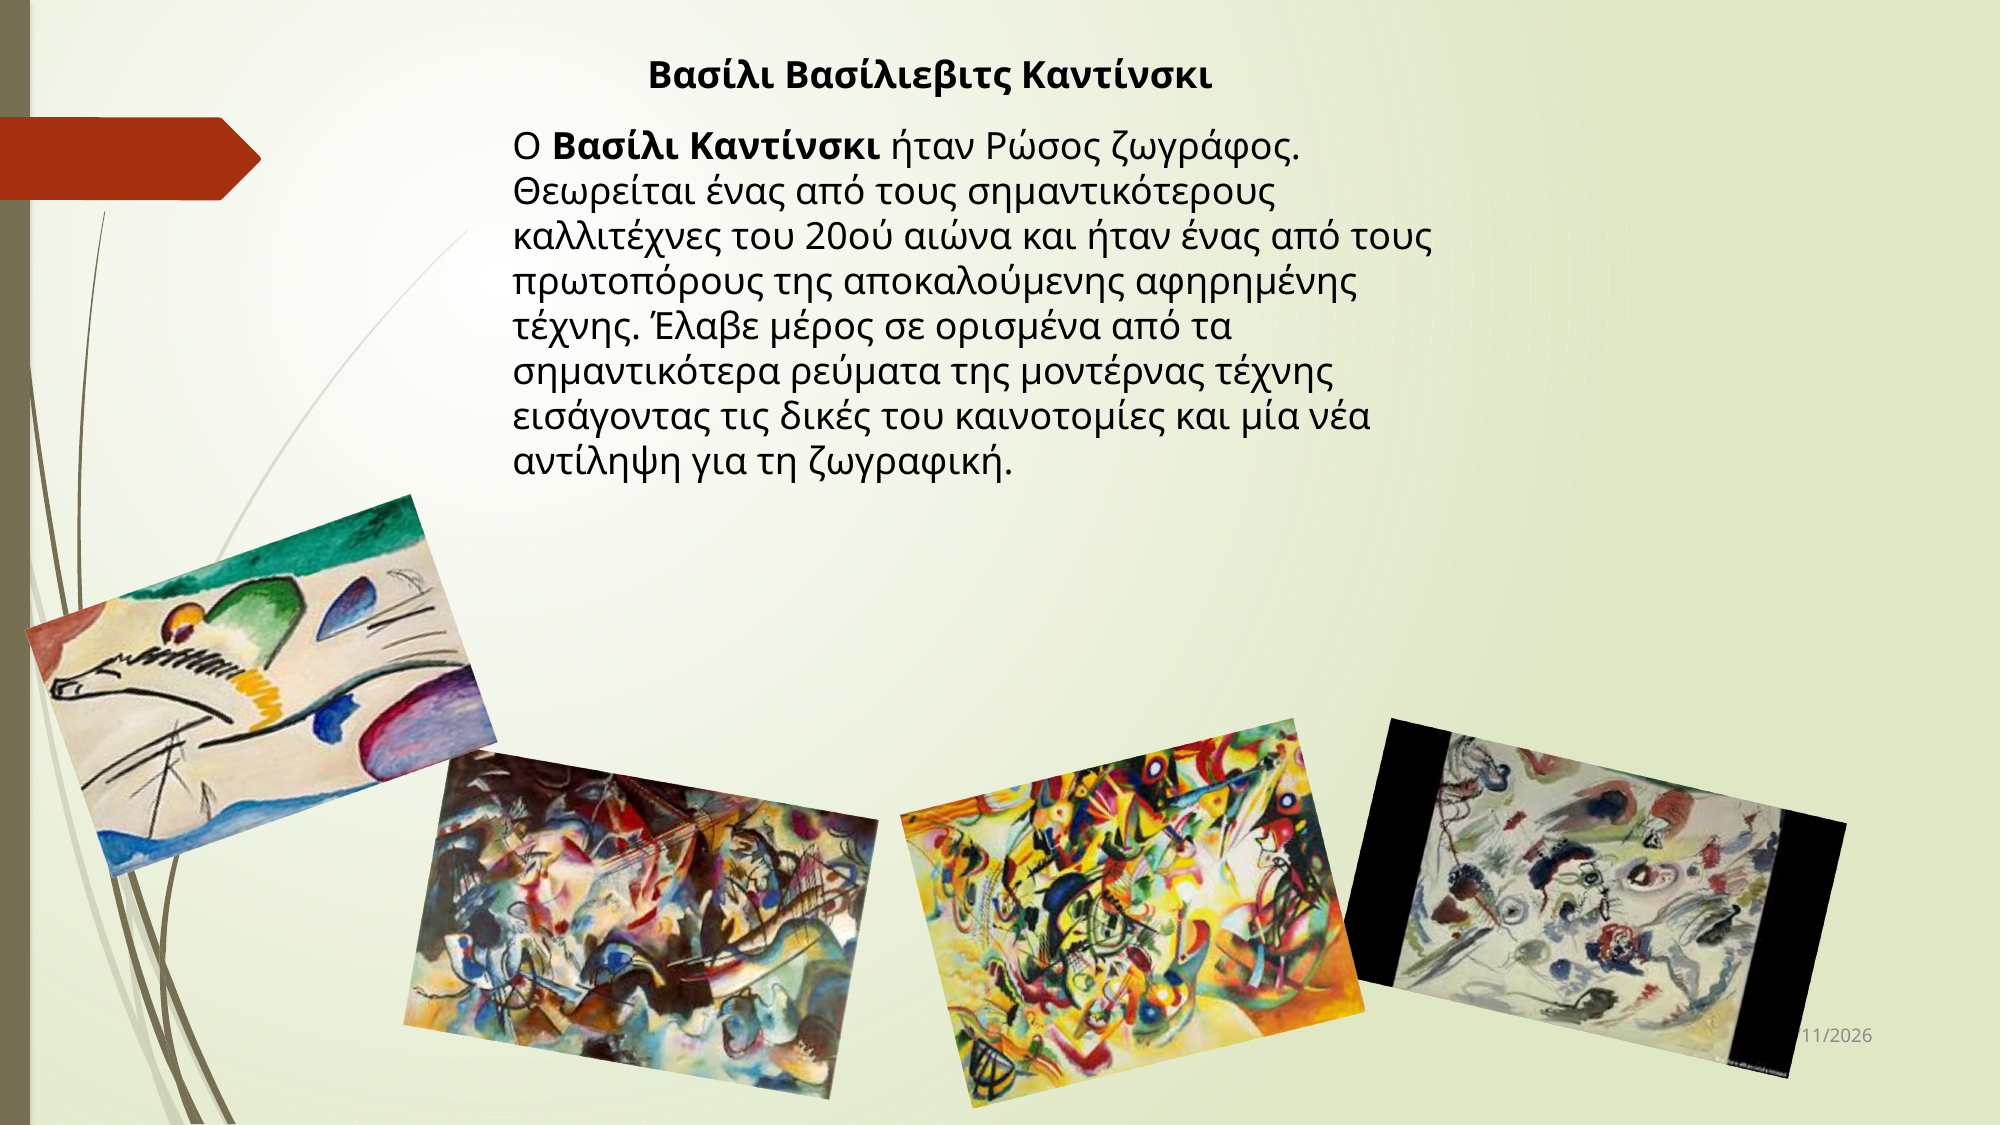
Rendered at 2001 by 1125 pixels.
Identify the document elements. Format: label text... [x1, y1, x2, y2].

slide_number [1699, 1059, 1730, 1067]
picture [26, 495, 878, 1099]
picture [901, 719, 1846, 1108]
text_box Ο Βασίλι Καντίνσκι ήταν Ρώσος ζωγράφος. Θεωρείται ένας από τους σημαντικότερους καλλιτέχνες του 20ού αιώνα και ήταν ένας από τους πρωτοπόρους της αποκαλούμενης αφηρημένης τέχνης. Έλαβε μέρος σε ορισμένα από τα σημαντικότερα ρεύματα της μοντέρνας τέχνης εισάγοντας τις δικές του καινοτομίες και μία νέα αντίληψη για τη ζωγραφική. [497, 114, 1503, 490]
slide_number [1792, 1005, 1888, 1067]
text_box Βασίλι Βασίλιεβιτς Καντίνσκι [632, 43, 1633, 104]
